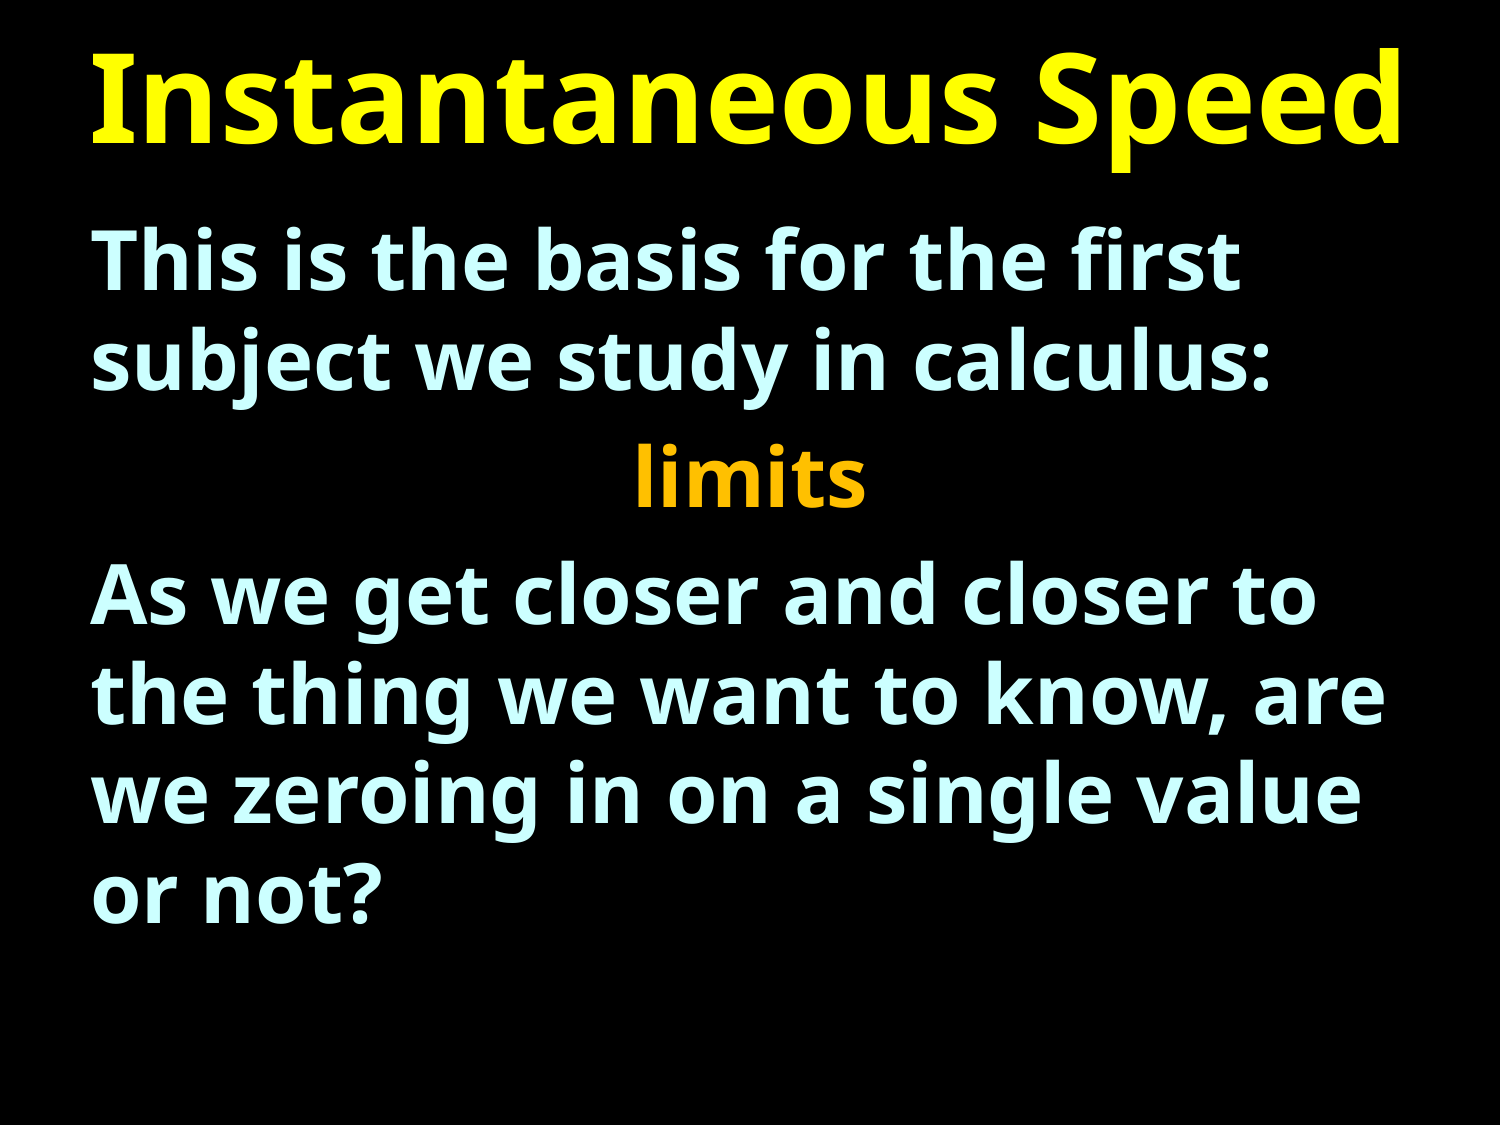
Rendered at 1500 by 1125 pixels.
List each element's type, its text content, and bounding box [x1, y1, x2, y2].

list This is the basis for the first subject we study in calculus: limits As we get closer and closer to the thing we want to know, are we zeroing in on a single value or not? [75, 200, 1425, 1125]
title Instantaneous Speed [0, 0, 1500, 188]
